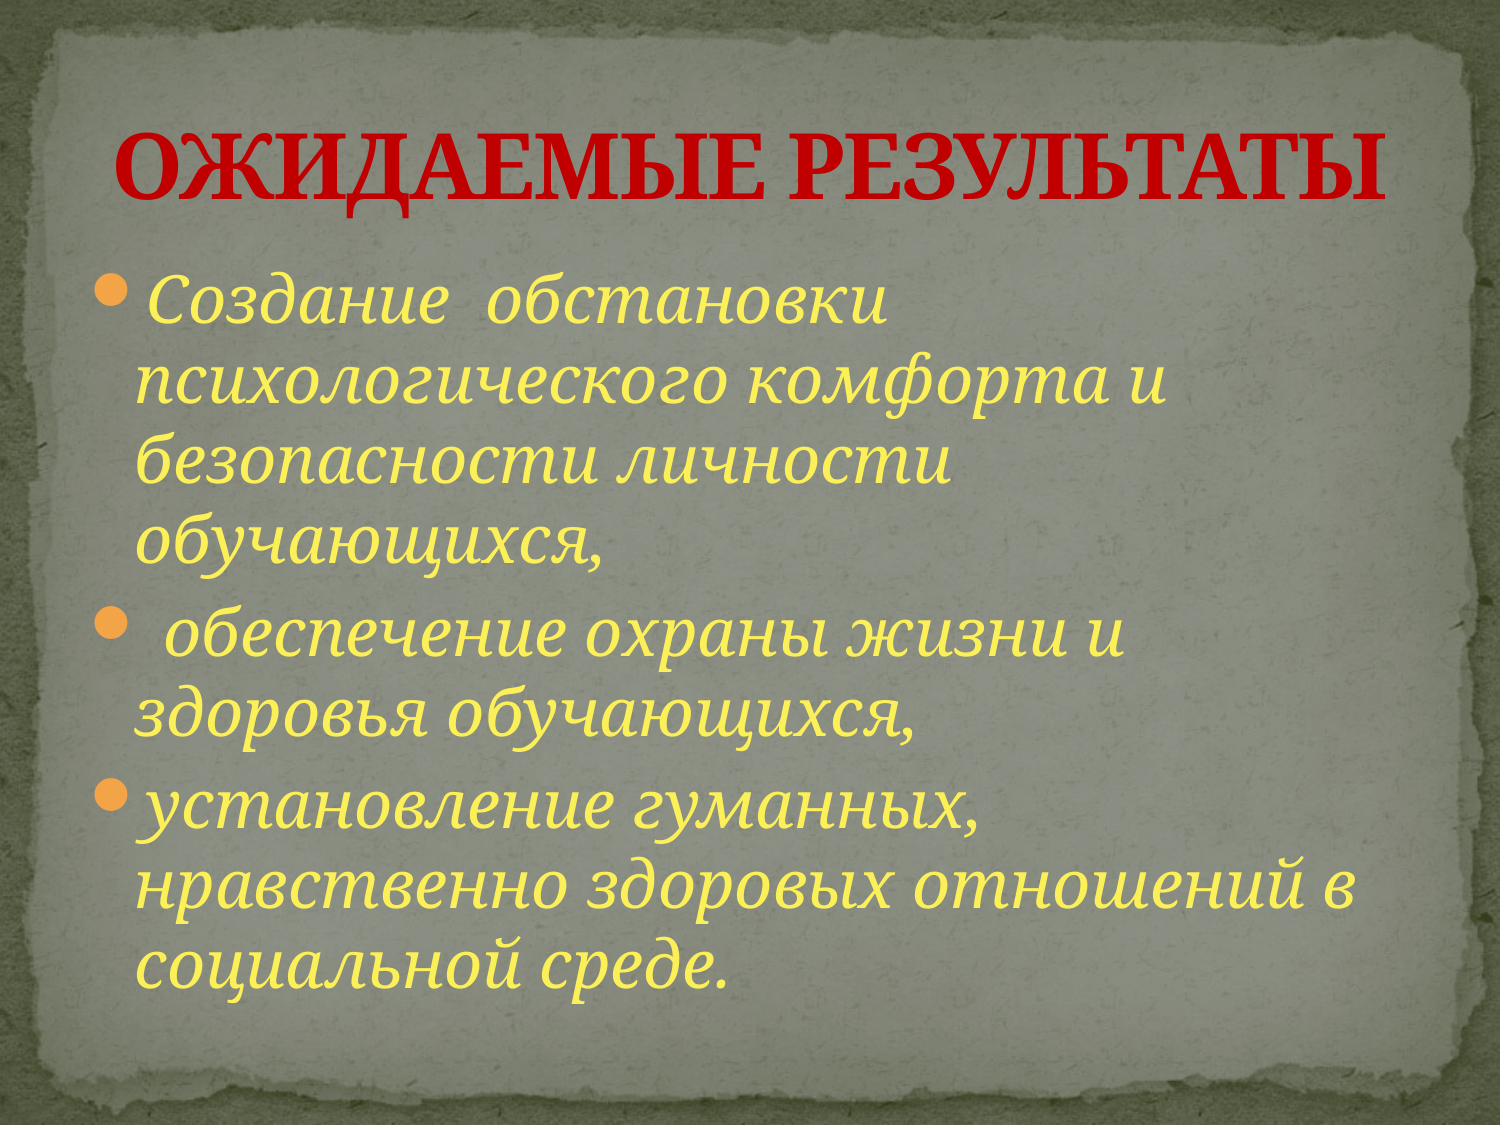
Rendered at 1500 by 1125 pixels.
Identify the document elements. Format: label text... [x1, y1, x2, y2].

list Создание обстановки психологического комфорта и безопасности личности обучающихся, обеспечение охраны жизни и здоровья обучающихся, установление гуманных, нравственно здоровых отношений в социальной среде. [75, 249, 1425, 1000]
title ОЖИДАЕМЫЕ РЕЗУЛЬТАТЫ [74, 24, 1425, 225]
